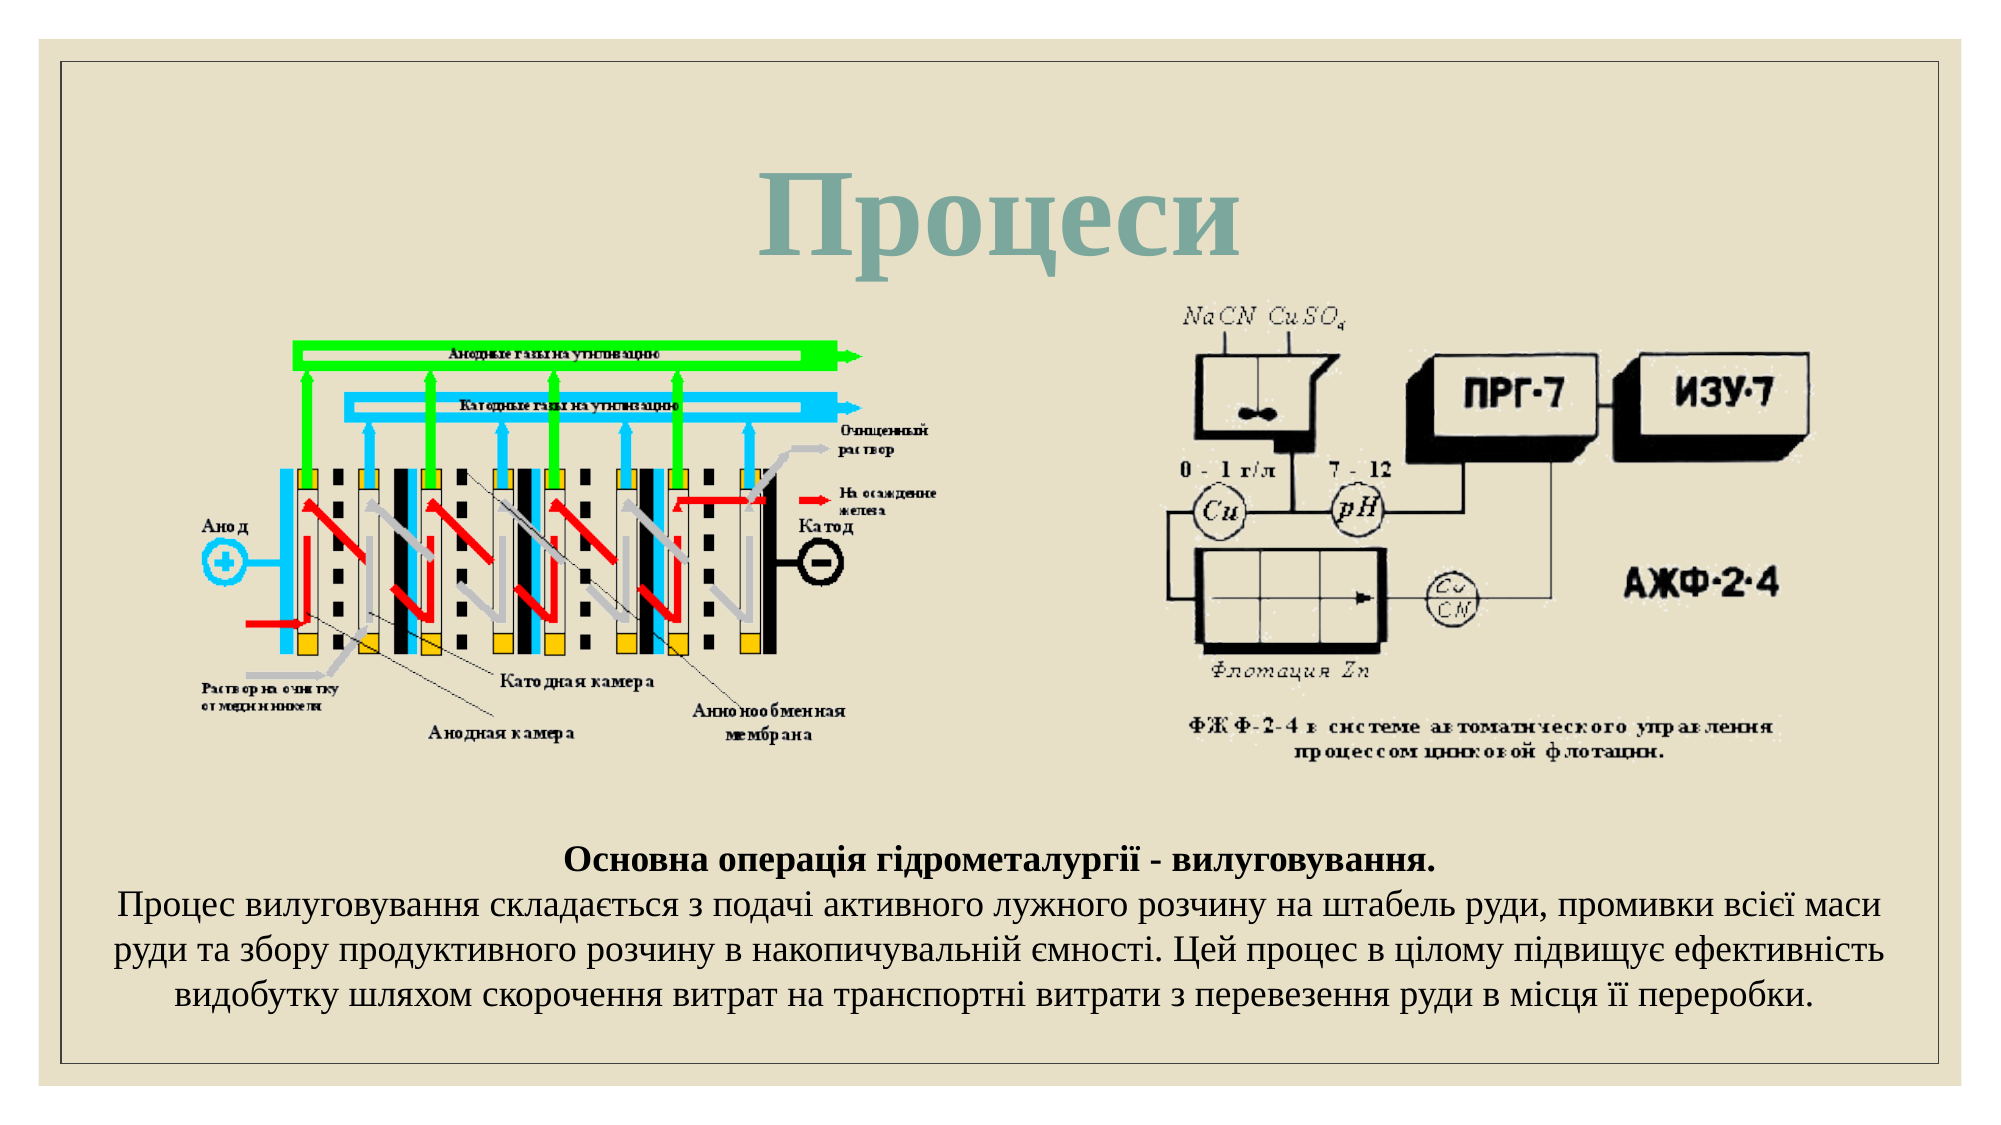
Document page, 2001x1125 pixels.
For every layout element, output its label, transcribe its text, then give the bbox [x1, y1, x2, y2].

picture [1144, 284, 1826, 808]
picture [194, 284, 957, 769]
title Процеси [174, 105, 1825, 331]
text_box Основна операція гідрометалургії - вилуговування. Процес вилуговування складається з подачі активного лужного розчину на штабель руди, промивки всієї маси руди та збору продуктивного розчину в накопичувальній ємності. Цей процес в цілому підвищує ефективність видобутку шляхом скорочення витрат на транспортні витрати з перевезення руди в місця її переробки. [71, 826, 1929, 1112]
